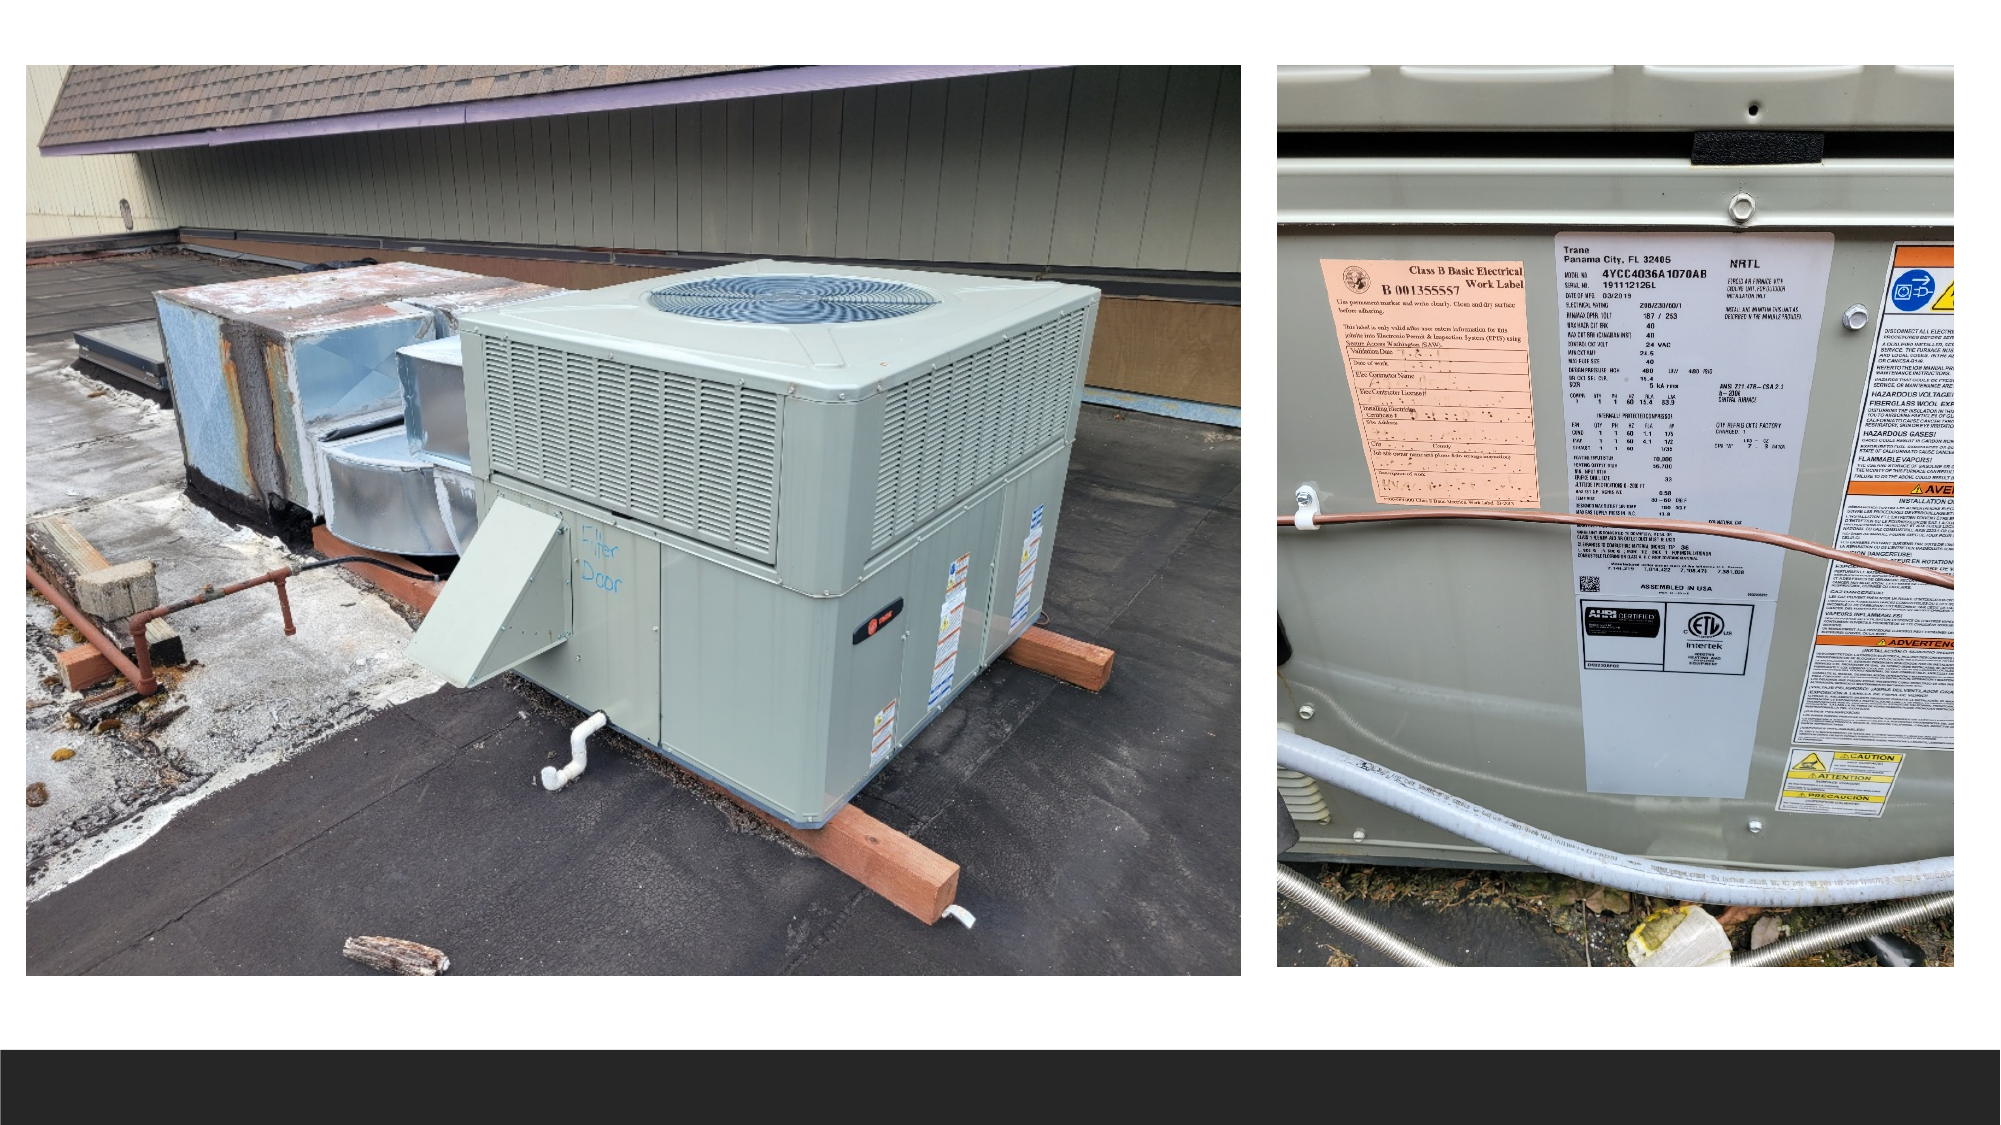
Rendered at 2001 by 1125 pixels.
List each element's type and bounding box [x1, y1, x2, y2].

picture [26, 65, 1241, 977]
picture [1277, 65, 1955, 968]
